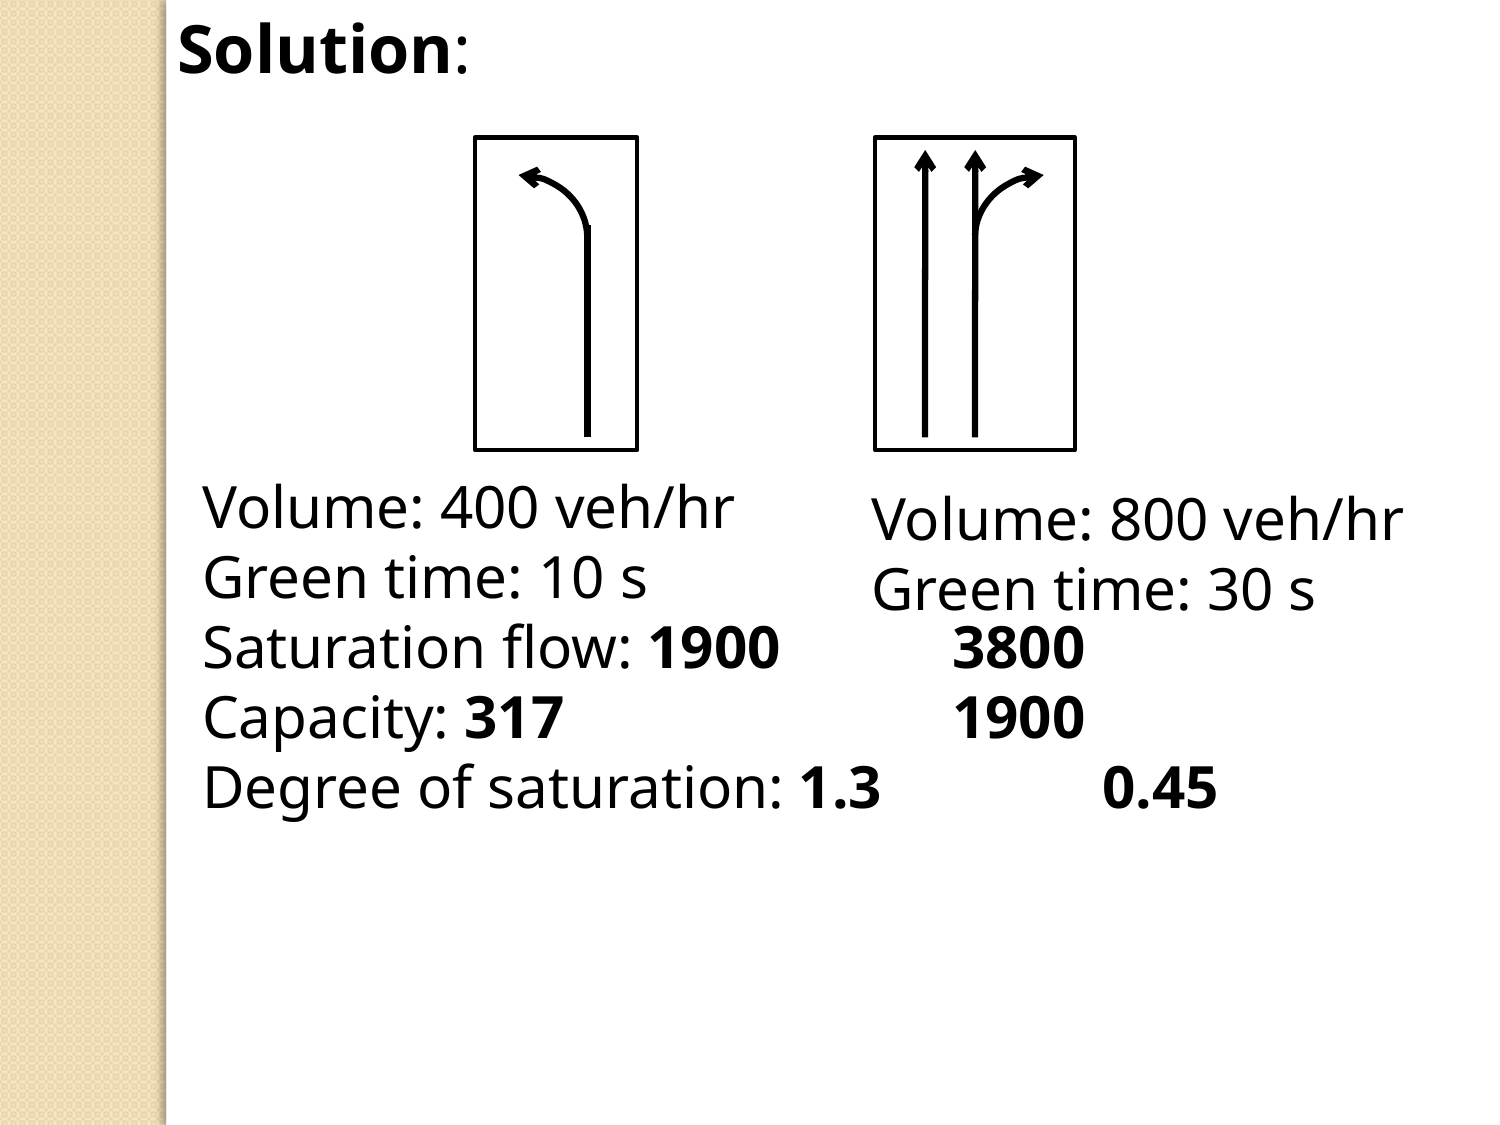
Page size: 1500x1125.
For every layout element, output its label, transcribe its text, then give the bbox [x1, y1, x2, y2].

text_box [518, 169, 587, 238]
text_box [873, 135, 1077, 291]
text_box [873, 304, 1077, 452]
text_box [974, 169, 1044, 238]
text_box [473, 135, 639, 452]
text_box Volume: 400 veh/hr Green time: 10 s Saturation flow: 1900 3800 Capacity: 317 1900 Degree of saturation: 1.3 0.45 [187, 462, 1475, 828]
text_box Volume: 800 veh/hr Green time: 30 s [856, 474, 1500, 630]
text_box Solution: [162, 0, 1450, 95]
